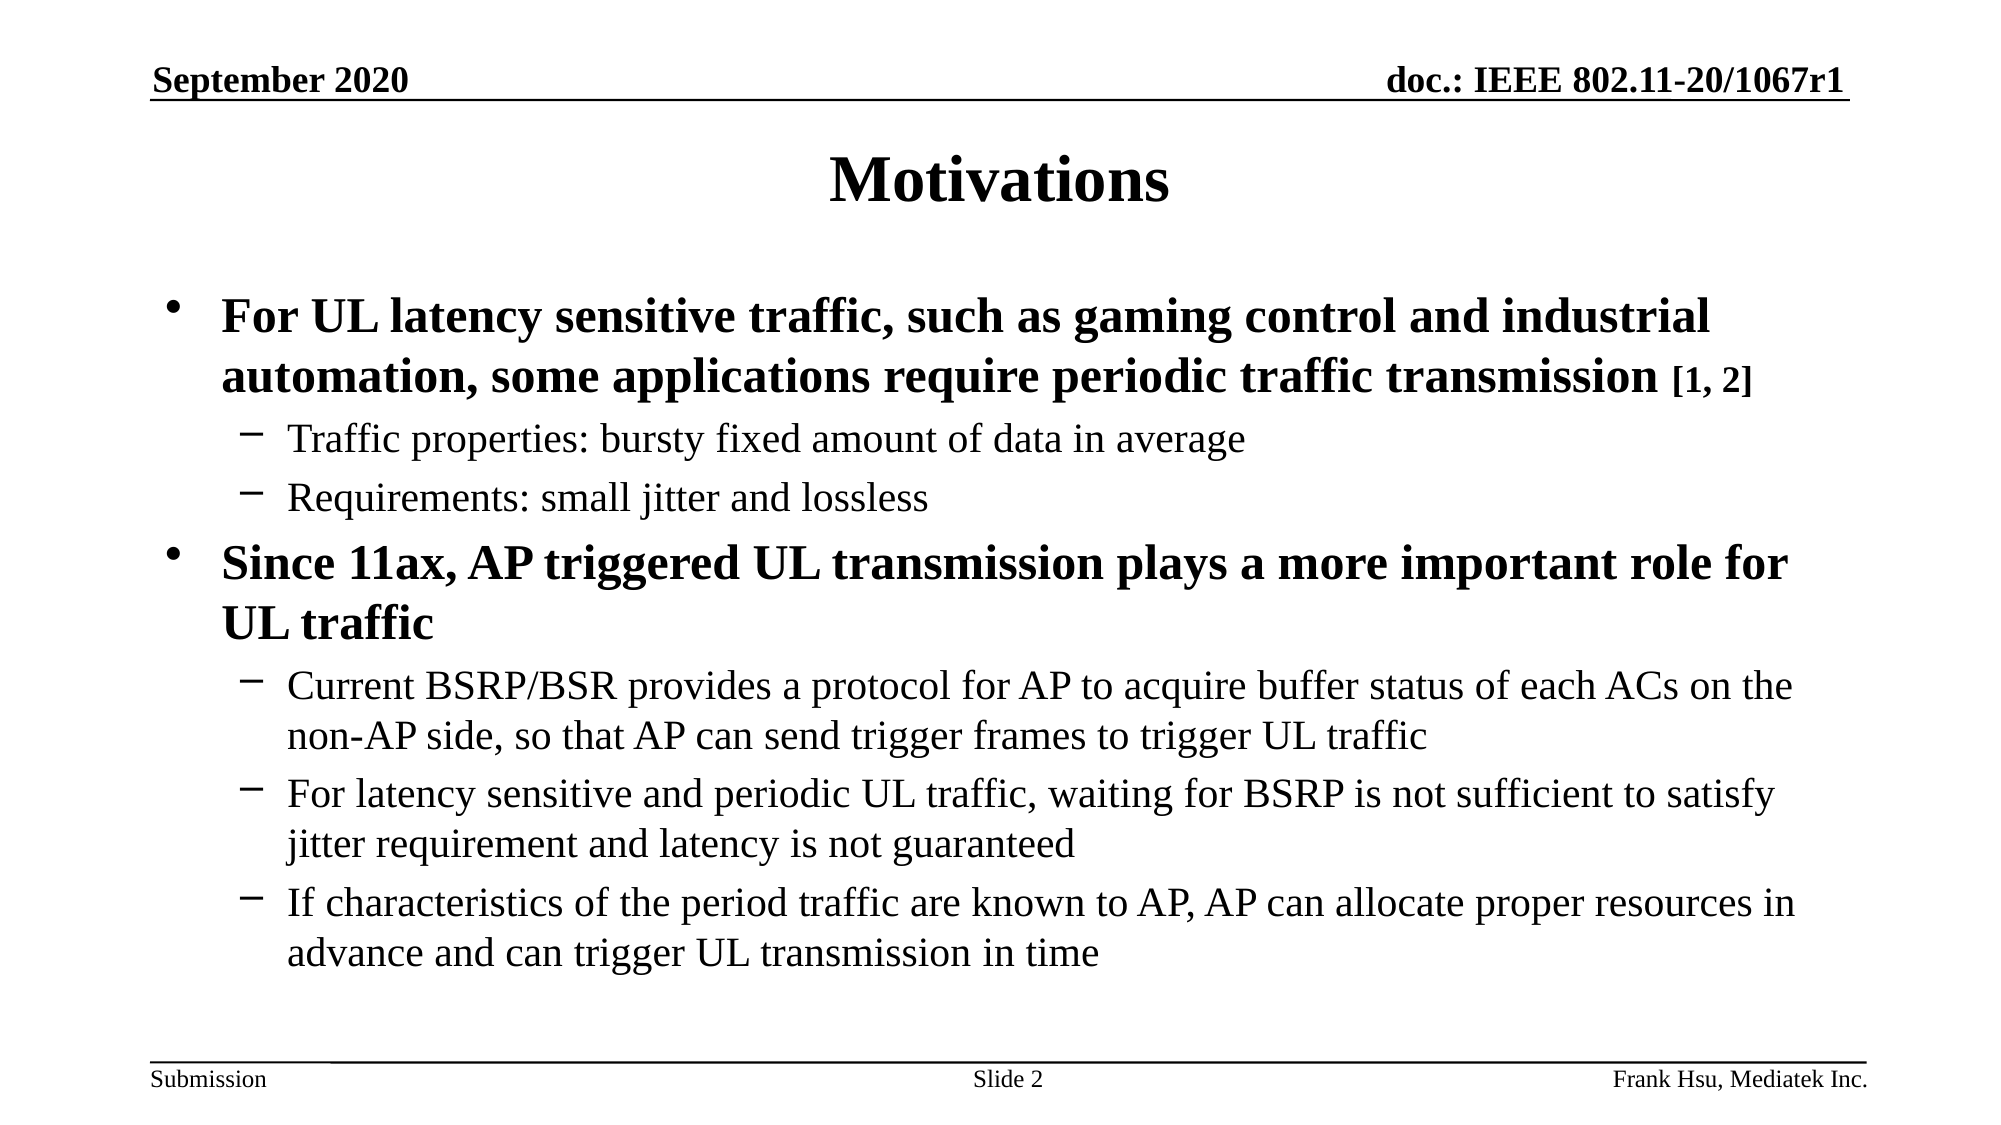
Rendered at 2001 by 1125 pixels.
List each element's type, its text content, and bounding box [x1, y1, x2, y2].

slide_number Slide 2 [964, 1061, 1053, 1093]
list For UL latency sensitive traffic, such as gaming control and industrial automation, some applications require periodic traffic transmission [1, 2] Traffic properties: bursty fixed amount of data in average Requirements: small jitter and lossless Since 11ax, AP triggered UL transmission plays a more important role for UL traffic Current BSRP/BSR provides a protocol for AP to acquire buffer status of each ACs on the non-AP side, so that AP can send trigger frames to trigger UL traffic For latency sensitive and periodic UL traffic, waiting for BSRP is not sufficient to satisfy jitter requirement and latency is not guaranteed If characteristics of the period traffic are known to AP, AP can allocate proper resources in advance and can trigger UL transmission in time [149, 274, 1851, 1001]
footer Frank Hsu, Mediatek Inc. [1603, 1061, 1869, 1093]
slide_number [152, 54, 412, 101]
title Motivations [149, 112, 1851, 238]
